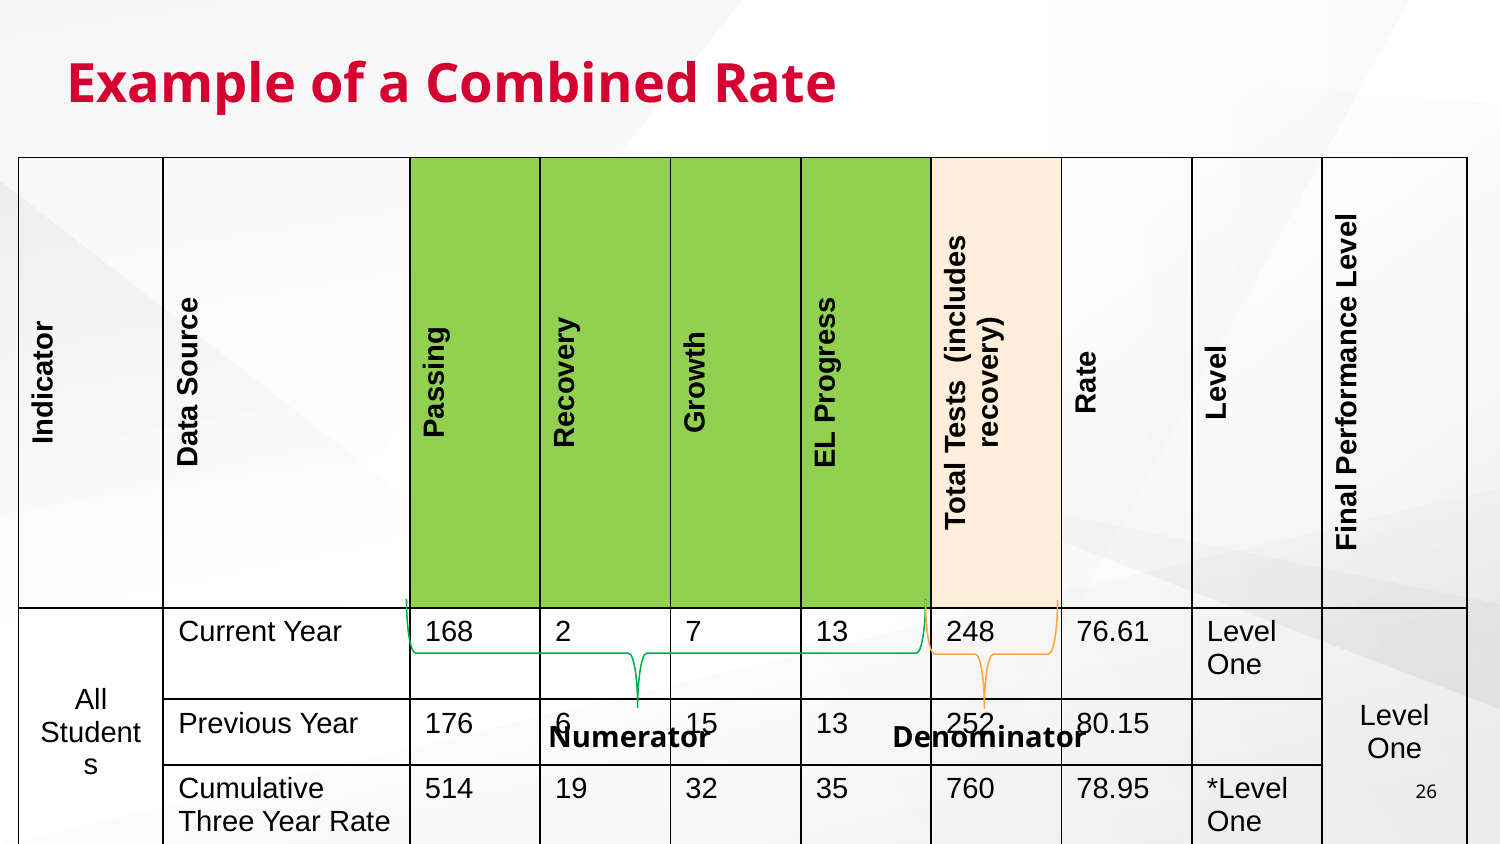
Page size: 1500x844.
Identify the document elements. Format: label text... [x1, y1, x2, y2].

table_cell 80.15 [1062, 700, 1191, 711]
table_cell 78.95 [1062, 766, 1191, 844]
table_header Total Tests (includes recovery) [932, 158, 1061, 601]
table_header Growth [671, 158, 800, 597]
text_box Numerator Denominator [442, 711, 1314, 762]
picture [0, 0, 1500, 844]
table_cell 176 [411, 717, 539, 764]
table_header EL Progress [802, 158, 930, 597]
table_header Level [1193, 158, 1321, 607]
table_header Final Performance Level [1323, 158, 1466, 607]
table_header Rate [1062, 158, 1191, 607]
table_cell [1193, 700, 1321, 764]
title Example of a Combined Rate [51, 21, 1387, 149]
table_cell Level One [1193, 609, 1321, 698]
table_cell 76.61 [1062, 609, 1191, 698]
table_cell Current Year [164, 609, 401, 698]
table_cell Level One [1323, 609, 1466, 844]
table_cell 35 [802, 766, 930, 844]
table_cell *Level One [1193, 766, 1321, 844]
table_cell 760 [932, 766, 1061, 844]
table_cell 32 [671, 766, 800, 844]
table_cell Previous Year [164, 700, 409, 764]
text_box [406, 598, 1058, 709]
table_cell 19 [541, 766, 670, 844]
table_header Passing [411, 158, 539, 597]
table_header Indicator [19, 158, 162, 607]
table_cell 514 [411, 766, 539, 844]
table_header Data Source [164, 158, 409, 607]
table_header Recovery [541, 158, 670, 597]
table_cell All Students [19, 609, 162, 844]
table_cell Cumulative Three Year Rate [164, 766, 409, 844]
